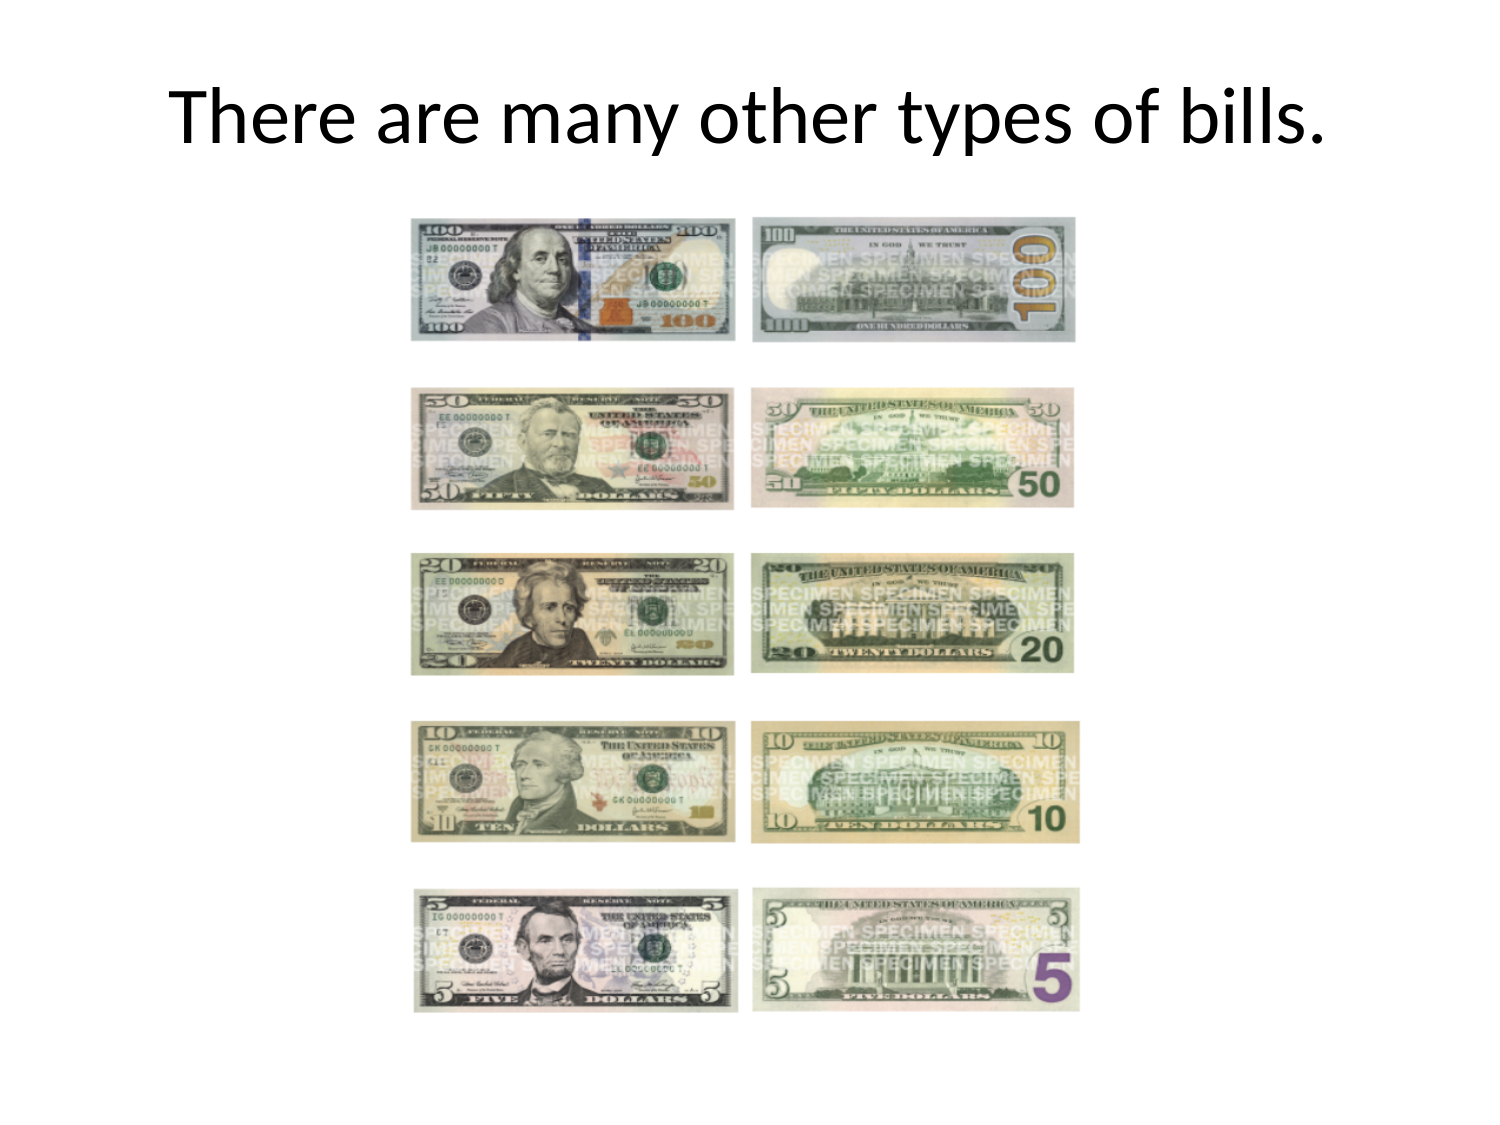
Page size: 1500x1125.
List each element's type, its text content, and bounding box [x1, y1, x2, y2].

title There are many other types of bills. [128, 45, 1371, 179]
picture [406, 210, 1092, 1019]
